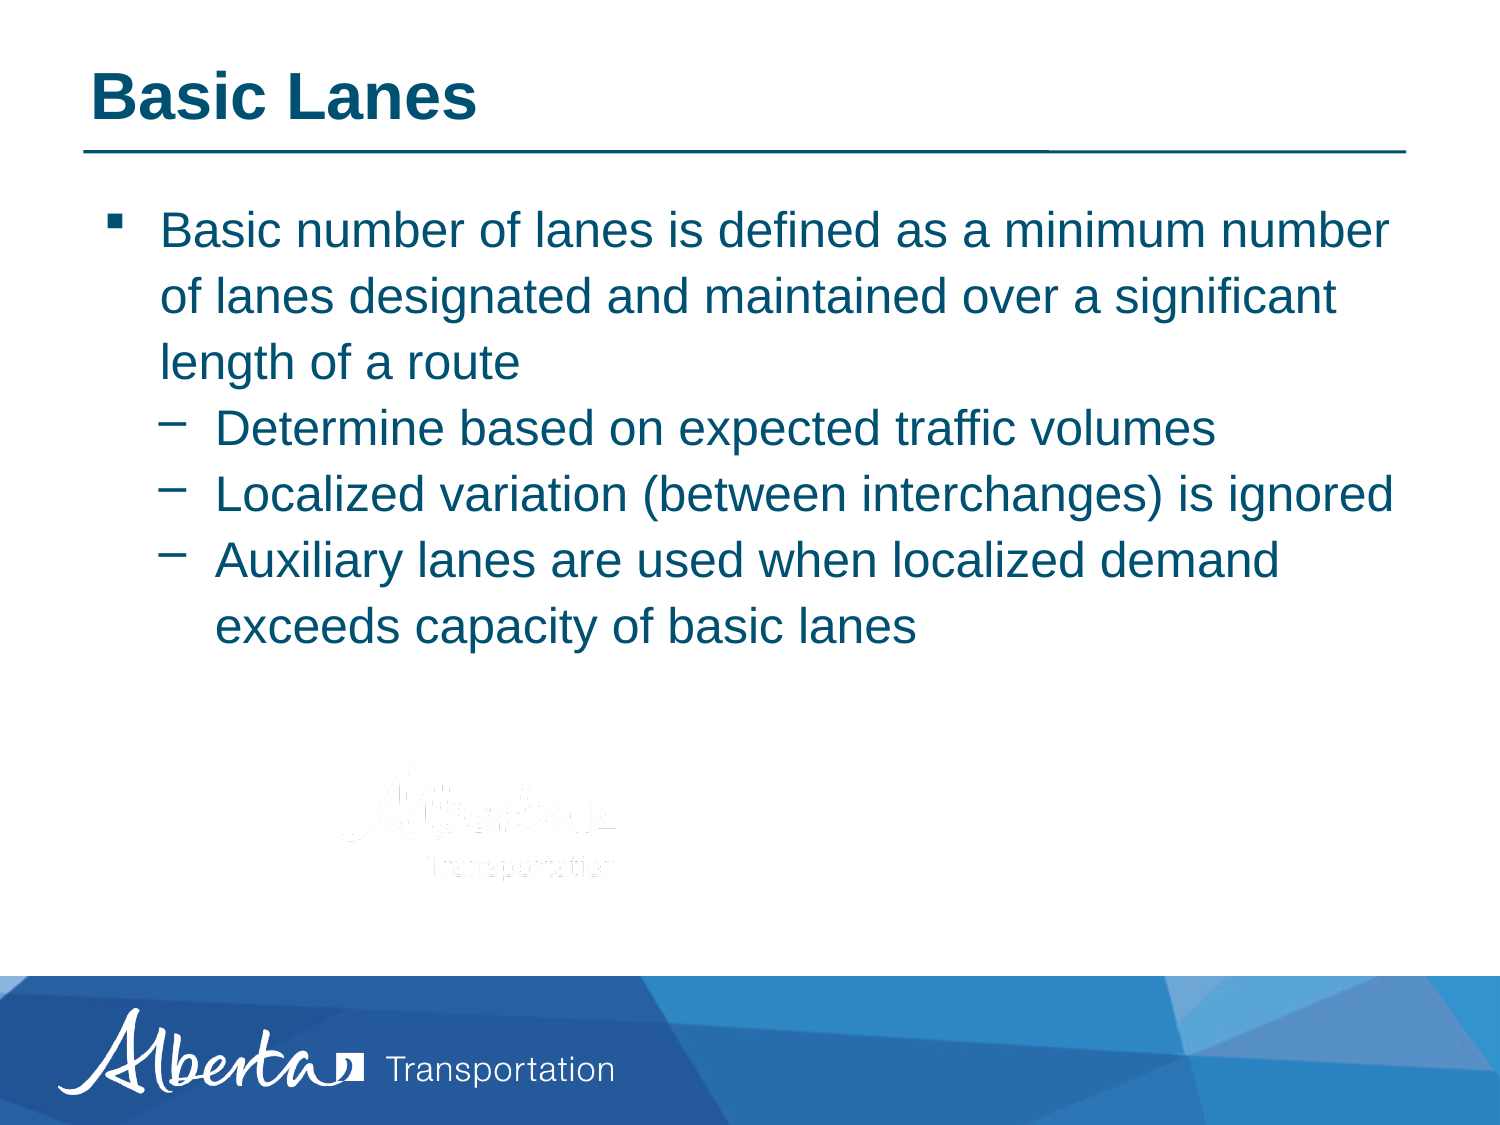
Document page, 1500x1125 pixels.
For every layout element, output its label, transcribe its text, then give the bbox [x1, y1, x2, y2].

title Basic Lanes [75, 45, 1425, 184]
picture [0, 976, 1500, 1125]
text_box Basic number of lanes is defined as a minimum number of lanes designated and maintained over a significant length of a route Determine based on expected traffic volumes Localized variation (between interchanges) is ignored Auxiliary lanes are used when localized demand exceeds capacity of basic lanes [74, 191, 1425, 938]
